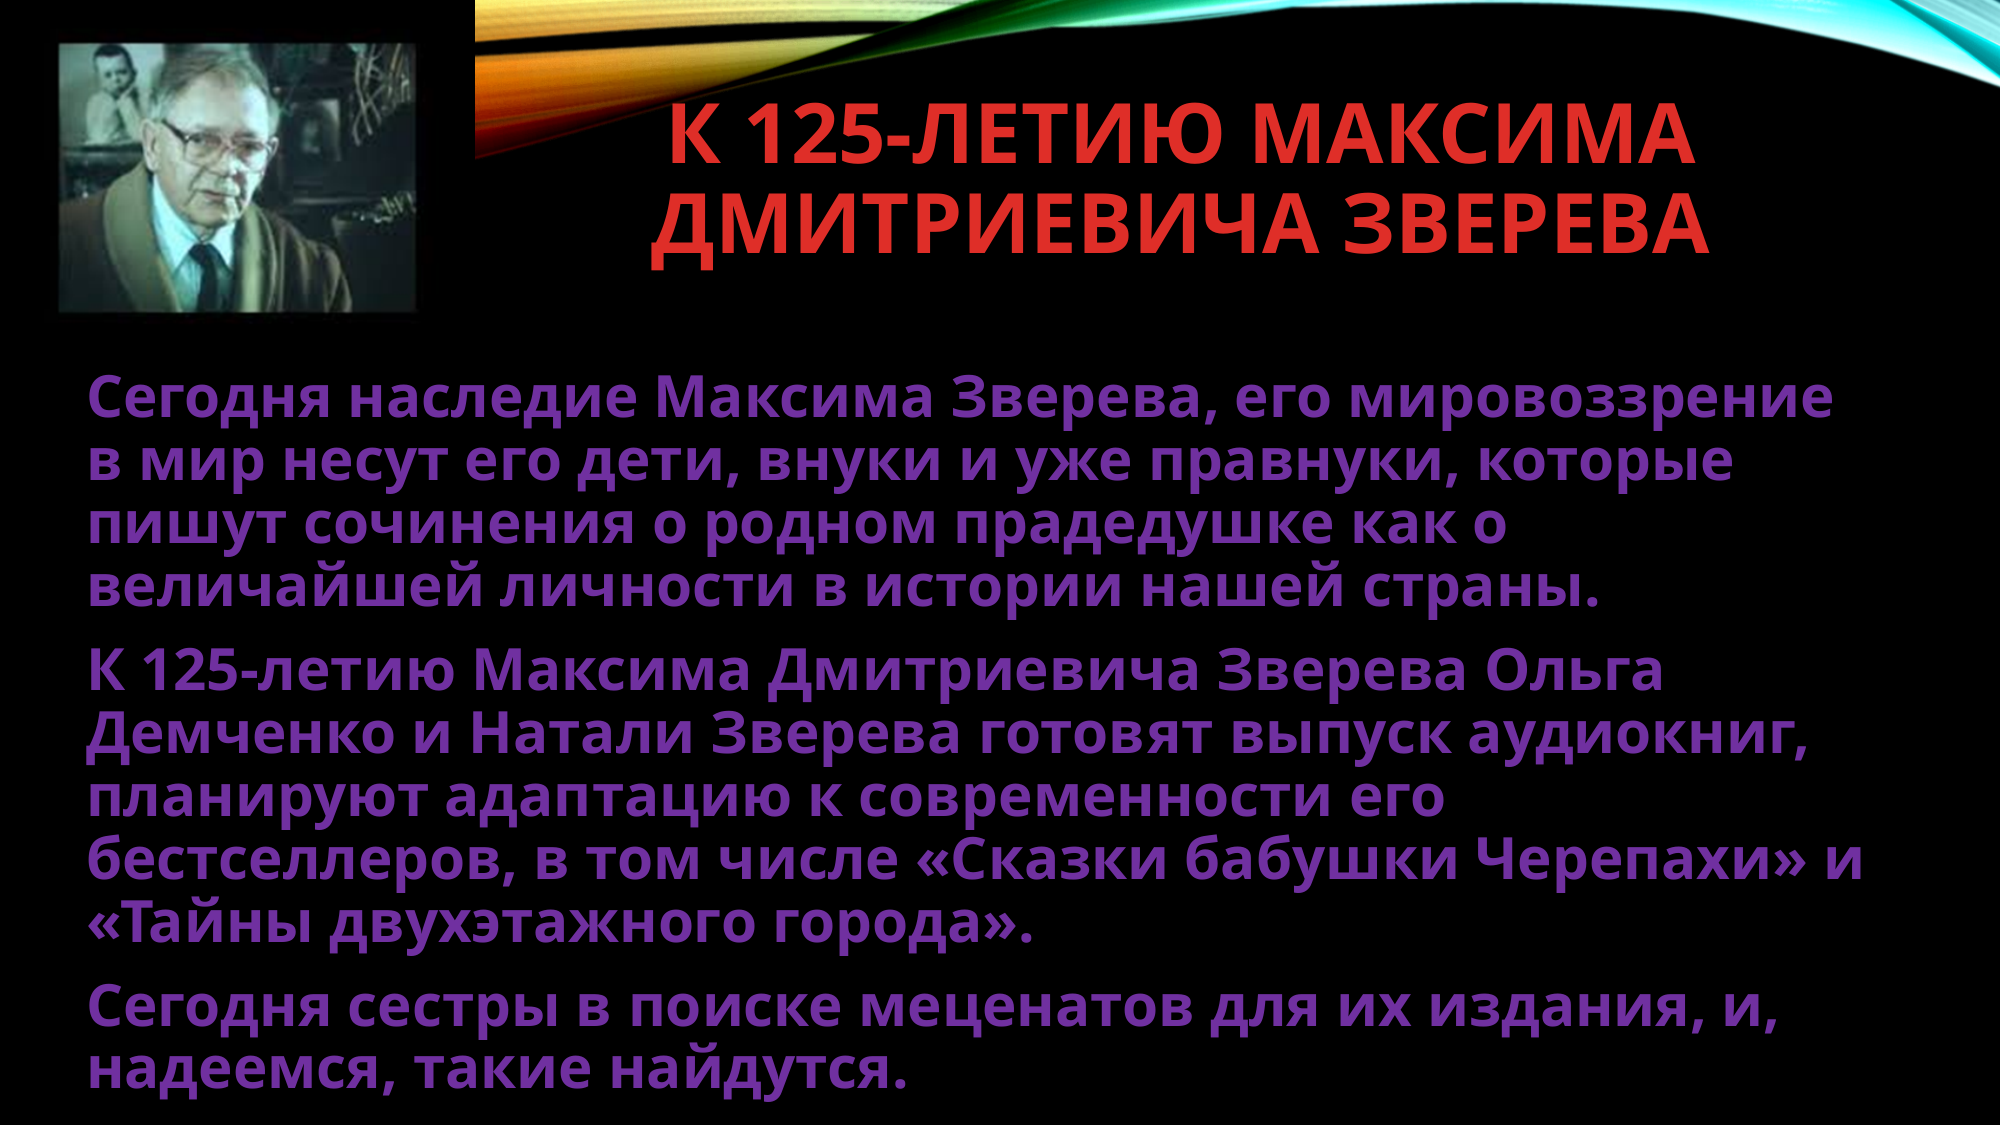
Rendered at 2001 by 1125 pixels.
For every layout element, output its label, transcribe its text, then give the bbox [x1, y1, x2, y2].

title К 125-летию Максима Дмитриевича Зверева [476, 75, 1888, 288]
picture [0, 0, 2000, 357]
list Сегодня наследие Максима Зверева, его мировоззрение в мир несут его дети, внуки и уже правнуки, которые пишут сочинения о родном прадедушке как о величайшей личности в истории нашей страны. К 125-летию Максима Дмитриевича Зверева Ольга Демченко и Натали Зверева готовят выпуск аудиокниг, планируют адаптацию к современности его бестселлеров, в том числе «Сказки бабушки Черепахи» и «Тайны двухэтажного города». Сегодня сестры в поиске меценатов для их издания, и, надеемся, такие найдутся. [70, 360, 1888, 1103]
